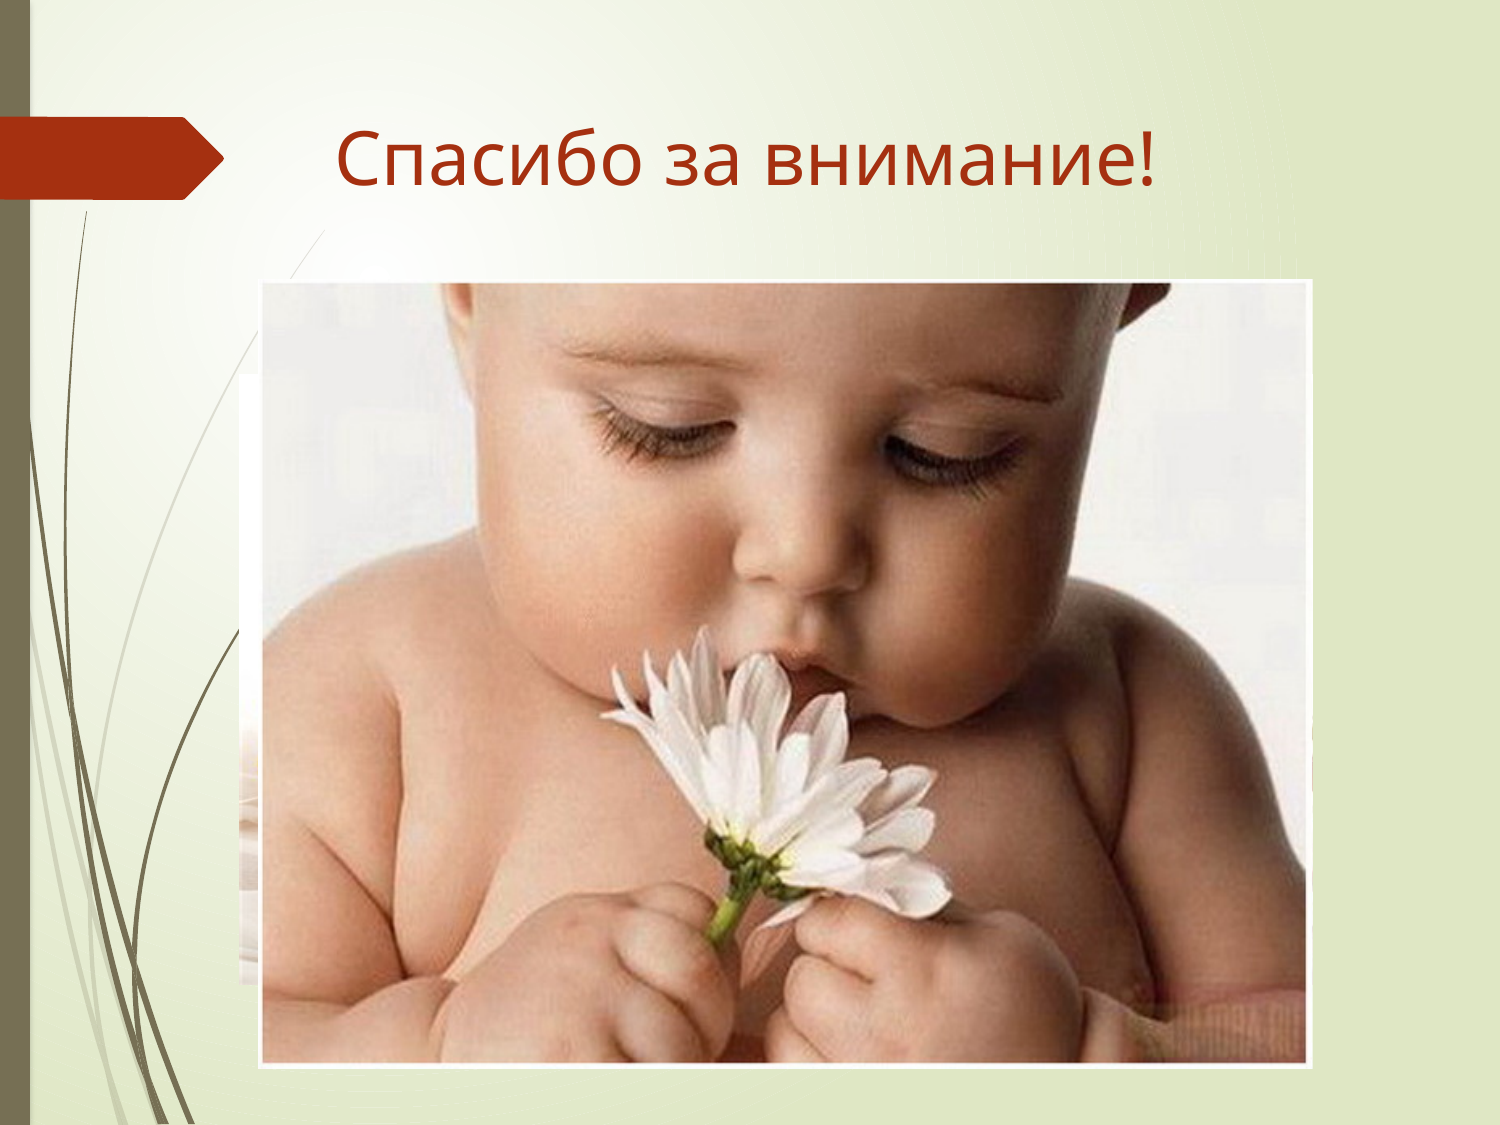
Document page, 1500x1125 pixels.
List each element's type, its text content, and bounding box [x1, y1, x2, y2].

picture [239, 279, 1313, 1070]
title Спасибо за внимание! [319, 102, 1400, 313]
